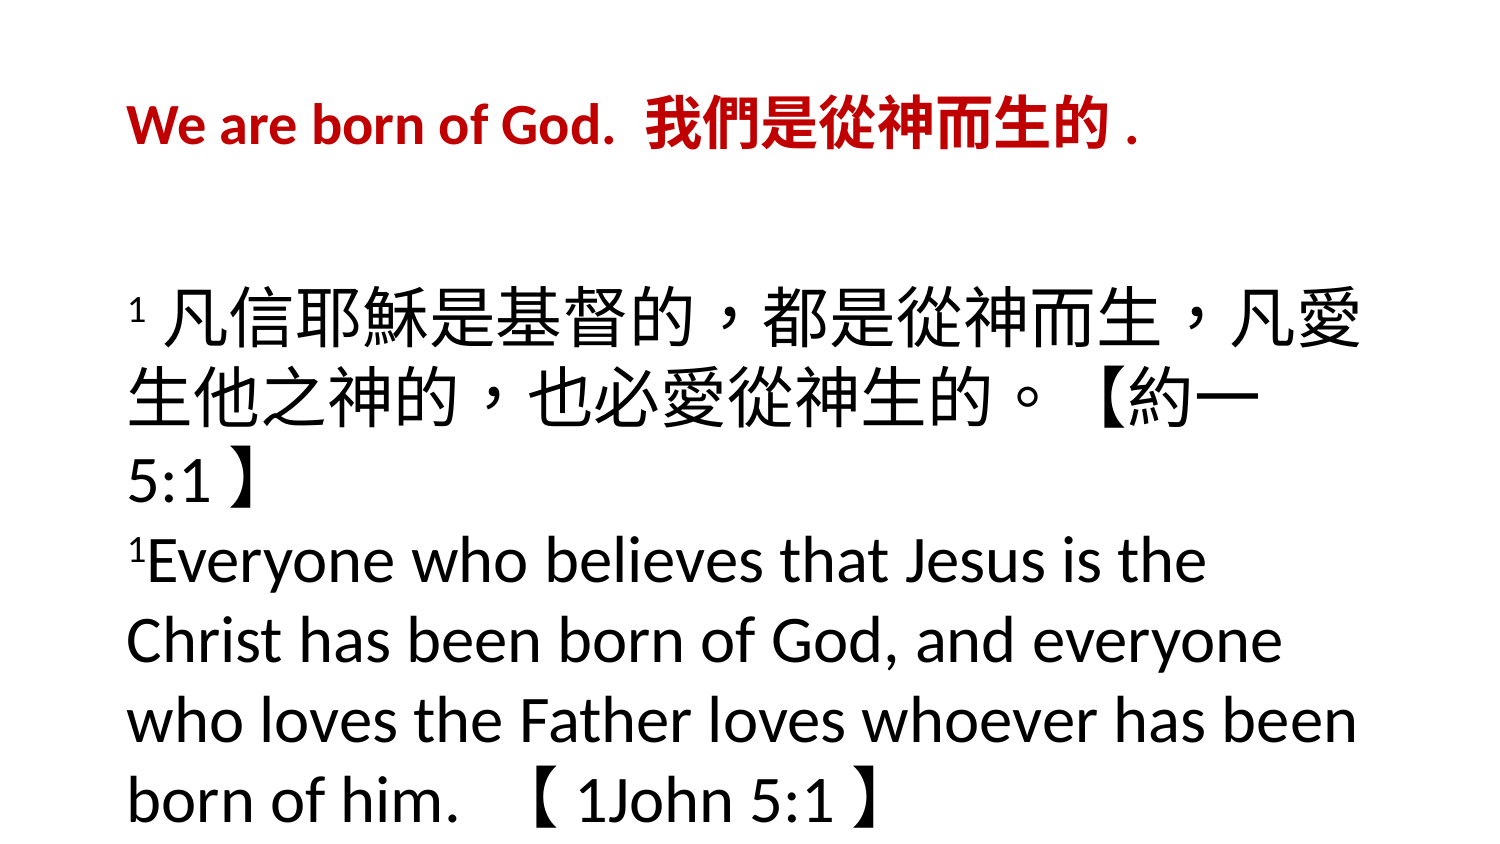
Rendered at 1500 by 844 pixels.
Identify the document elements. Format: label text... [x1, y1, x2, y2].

text_box We are born of God. 我們是從神而生的. [112, 79, 1353, 164]
text_box 1凡信耶穌是基督的，都是從神而生，凡愛生他之神的，也必愛從神生的。【約一 5:1】 1Everyone who believes that Jesus is the Christ has been born of God, and everyone who loves the Father loves whoever has been born of him. 【1John 5:1】 [112, 268, 1388, 843]
